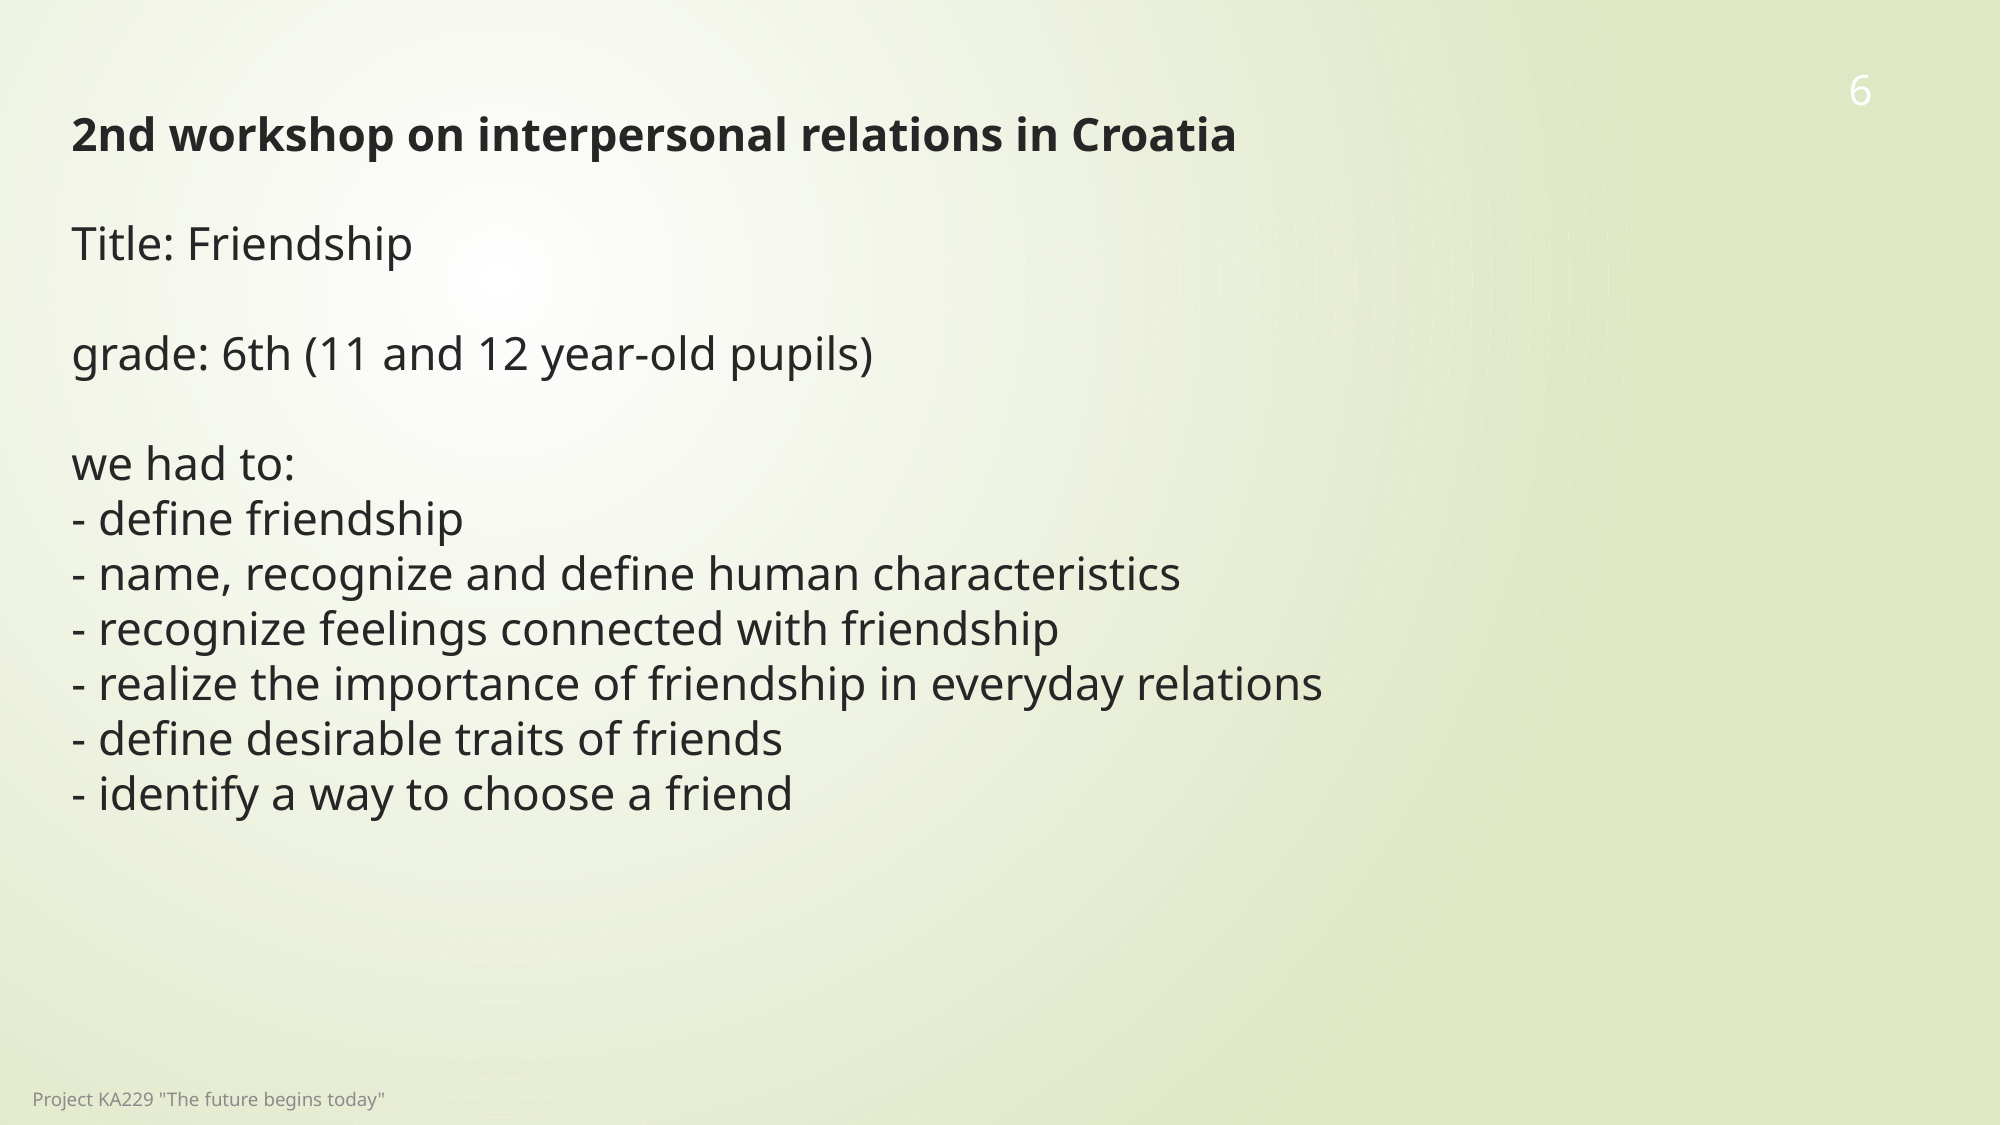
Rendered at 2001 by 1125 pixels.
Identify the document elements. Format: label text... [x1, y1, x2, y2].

footer Project KA229 "The future begins today" [17, 843, 1219, 1125]
title 2nd workshop on interpersonal relations in Croatia Title: Friendship grade: 6th (11 and 12 year-old pupils) we had to: - define friendship - name, recognize and define human characteristics - recognize feelings connected with friendship - realize the importance of friendship in everyday relations - define desirable traits of friends - identify a way to choose a friend [56, 17, 1715, 908]
slide_number 6 [1781, 62, 1888, 123]
